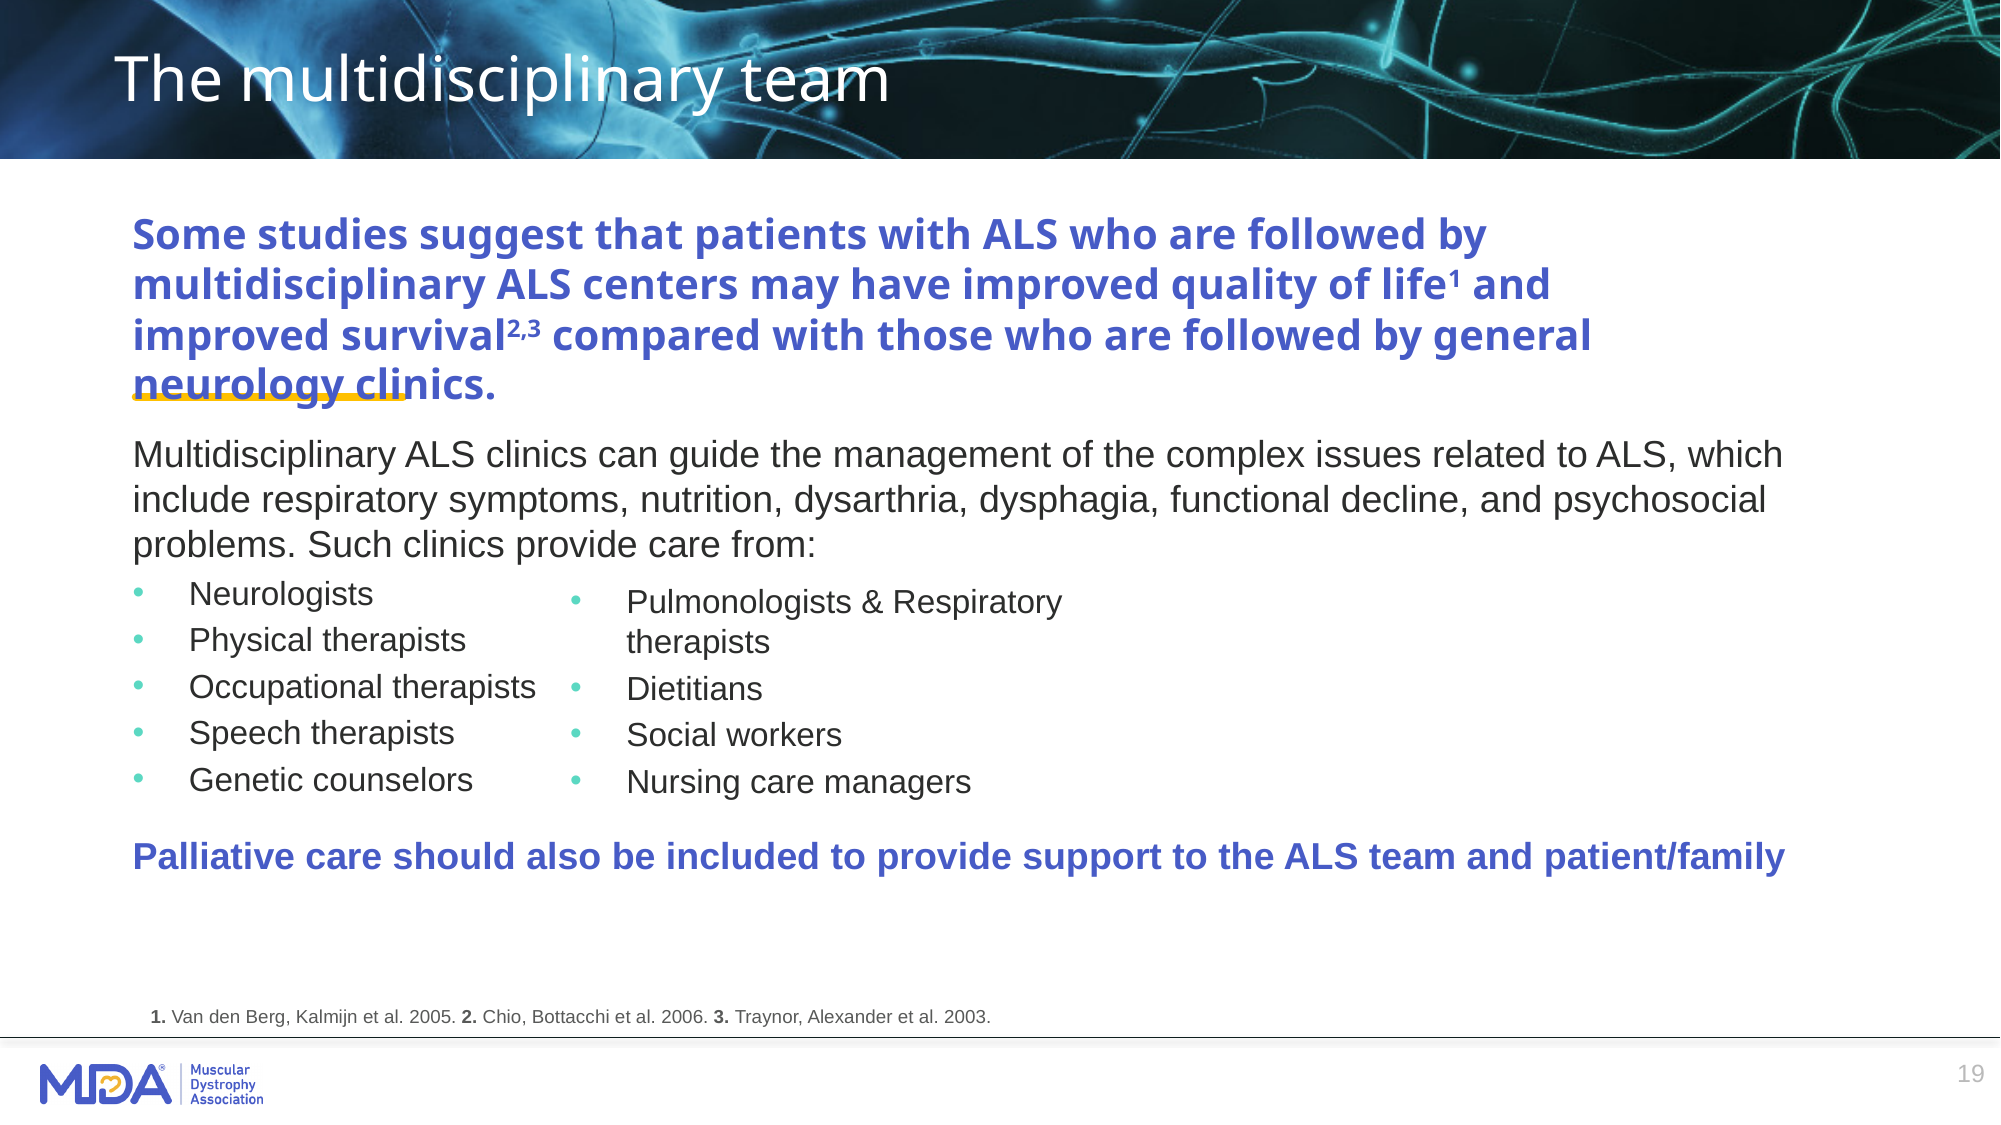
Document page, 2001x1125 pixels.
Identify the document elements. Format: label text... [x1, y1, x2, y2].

text_box Some studies suggest that patients with ALS who are followed by multidisciplinary ALS centers may have improved quality of life1 and improved survival2,3 compared with those who are followed by general neurology clinics. [117, 200, 1761, 416]
text_box 1. Van den Berg, Kalmijn et al. 2005. 2. Chio, Bottacchi et al. 2006. 3. Traynor, Alexander et al. 2003. [135, 997, 1633, 1035]
list Multidisciplinary ALS clinics can guide the management of the complex issues related to ALS, which include respiratory symptoms, nutrition, dysarthria, dysphagia, functional decline, and psychosocial problems. Such clinics provide care from: Neurologists Physical therapists Occupational therapists Speech therapists Genetic counselors Palliative care should also be included to provide support to the ALS team and patient/family [117, 325, 1850, 914]
title The multidisciplinary team [99, 3, 1900, 150]
picture [40, 1063, 263, 1105]
slide_number 19 [1550, 1042, 2000, 1103]
picture [0, 0, 2000, 159]
text_box Pulmonologists & Respiratory therapists Dietitians Social workers Nursing care managers [555, 573, 1091, 808]
